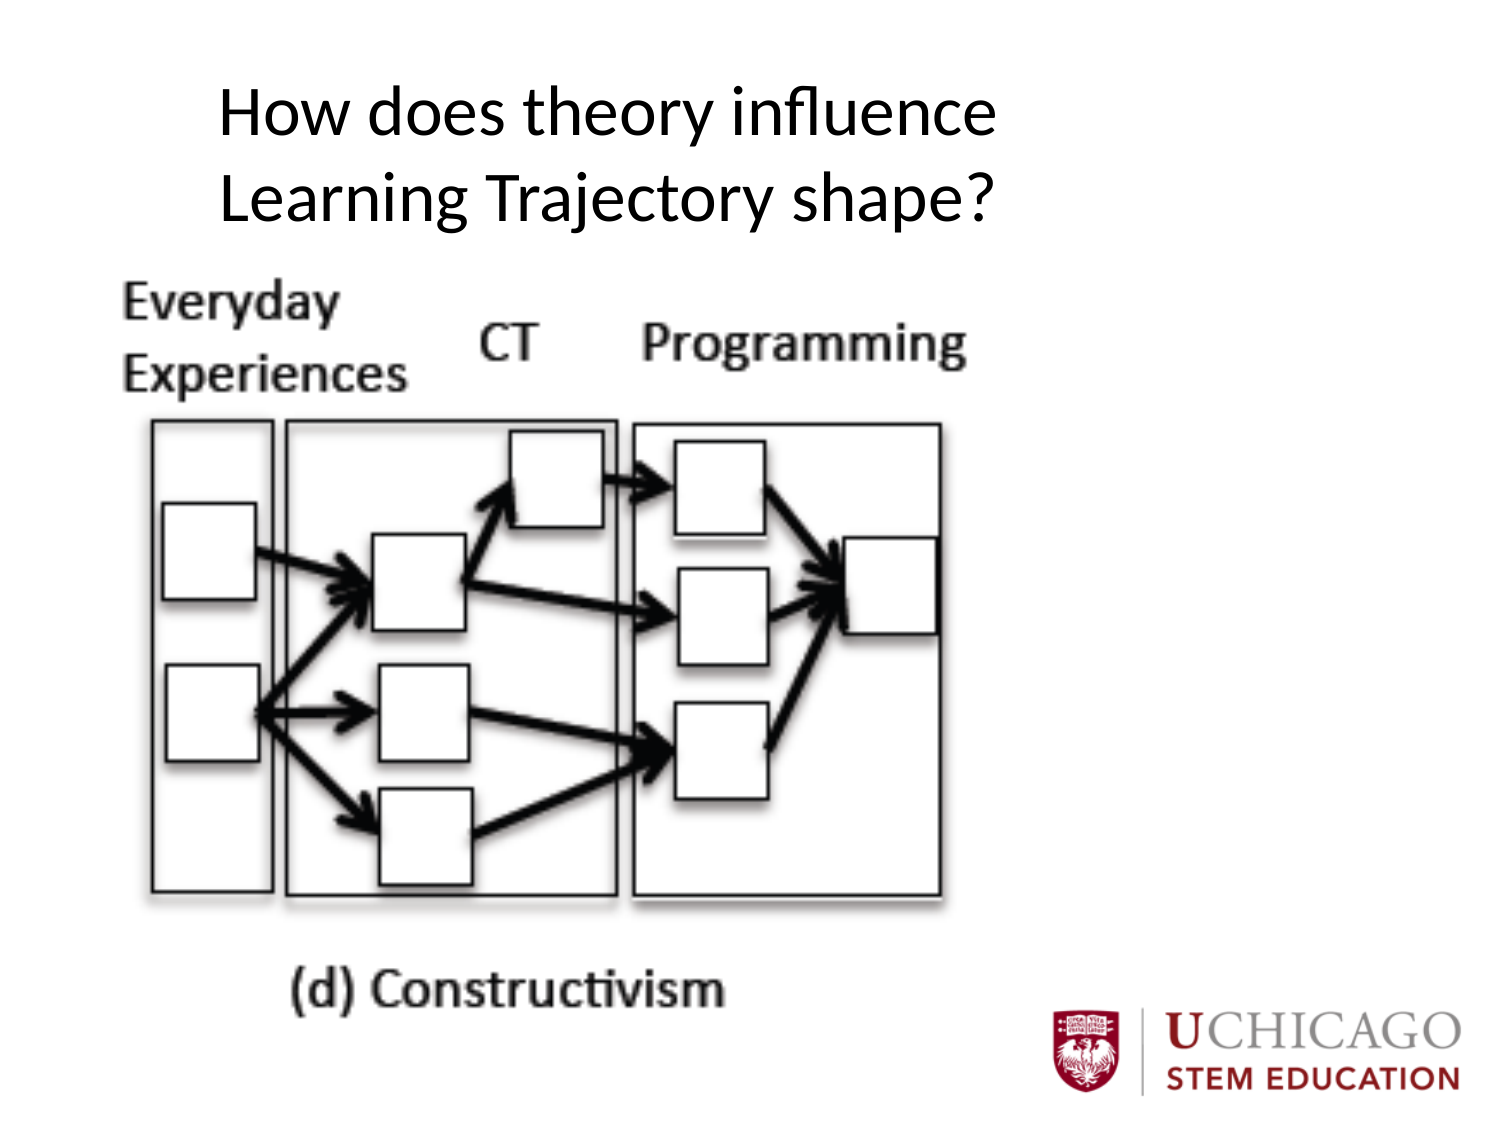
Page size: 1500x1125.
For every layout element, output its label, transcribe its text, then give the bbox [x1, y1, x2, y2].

picture [65, 244, 1479, 1109]
title How does theory influence Learning Trajectory shape? [75, 56, 1143, 244]
